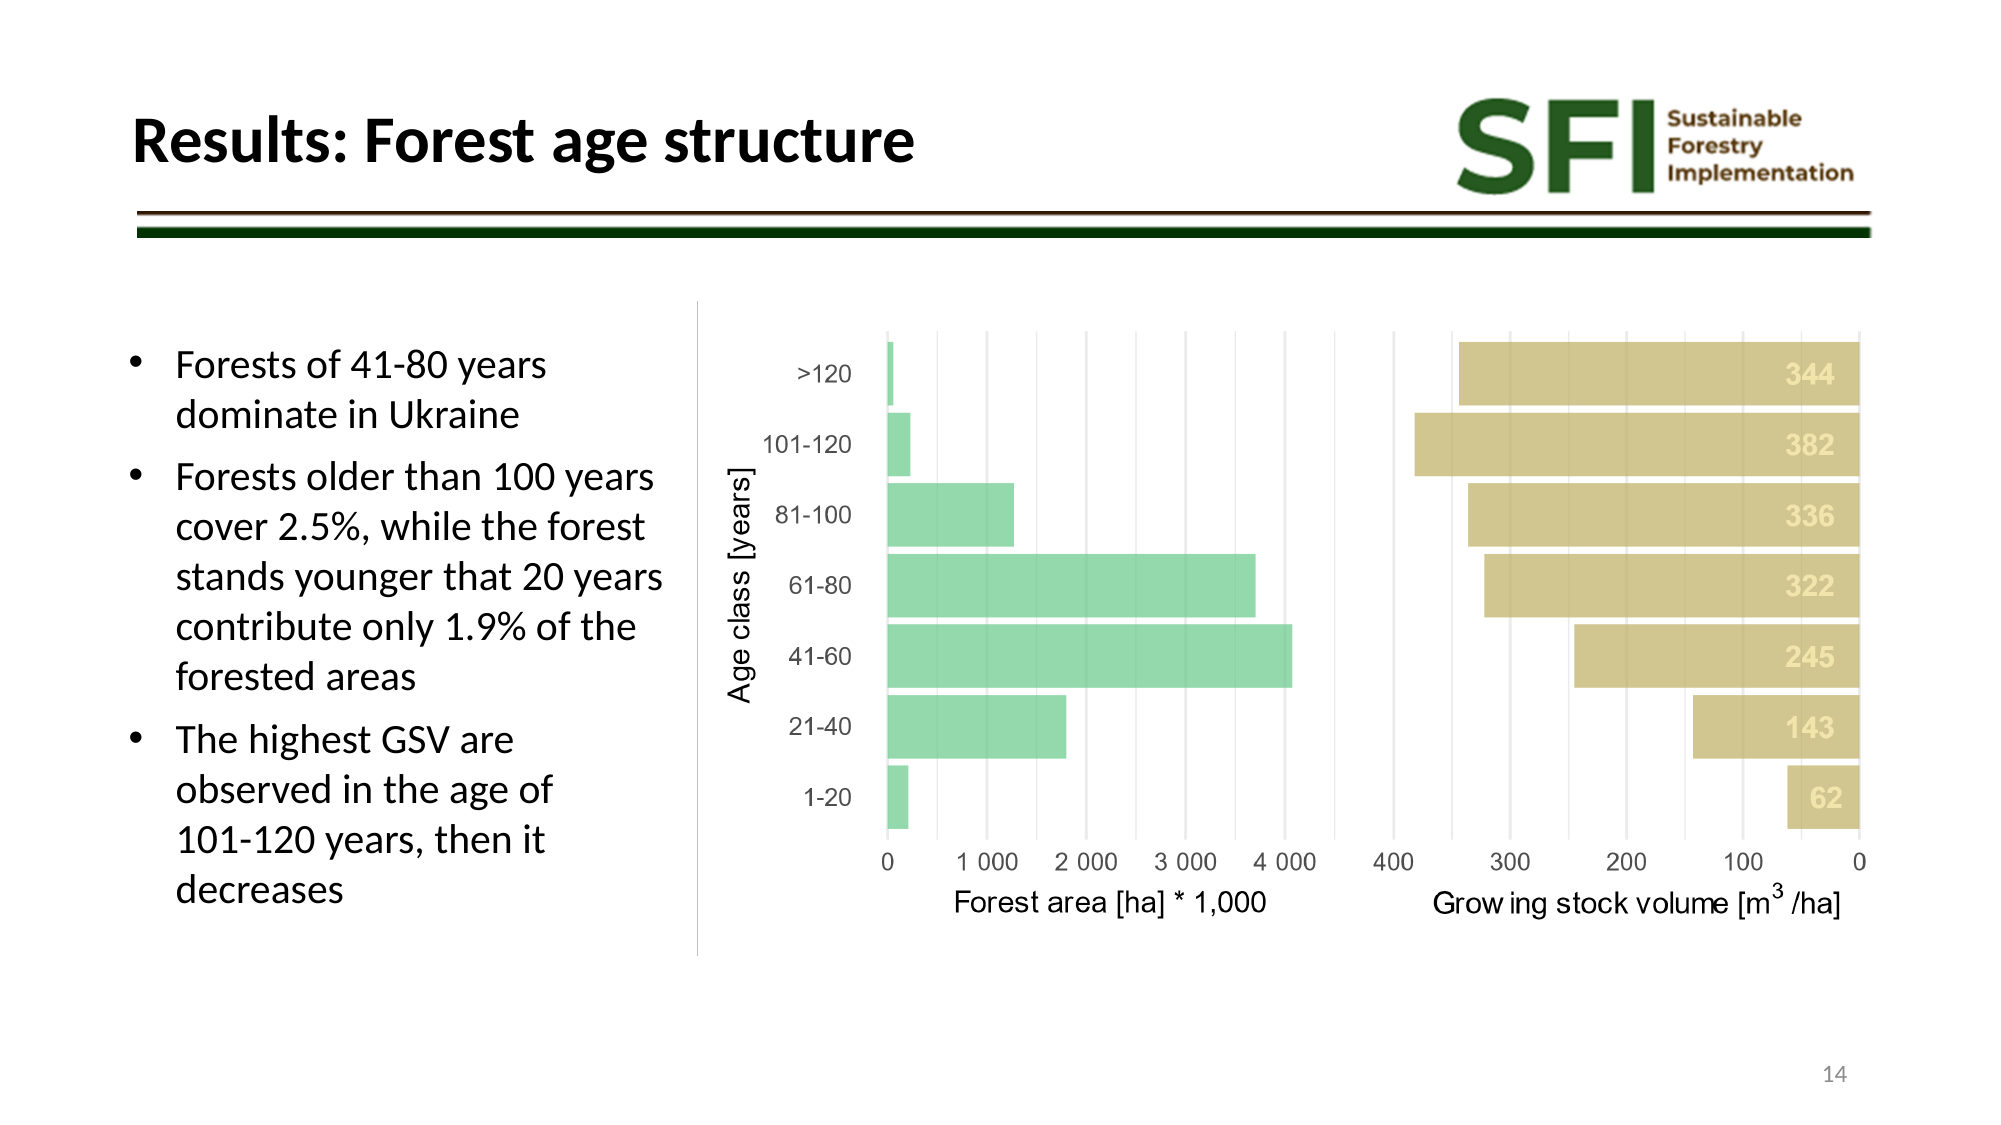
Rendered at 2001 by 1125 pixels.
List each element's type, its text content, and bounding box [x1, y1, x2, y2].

text_box Forests of 41-80 years dominate in Ukraine Forests older than 100 years cover 2.5%, while the forest stands younger that 20 years contribute only 1.9% of the forested areas The highest GSV are observed in the age of 101-120 years, then it decreases [114, 329, 695, 920]
picture [137, 59, 1876, 243]
text_box Results: Forest age structure [117, 88, 1436, 184]
slide_number 14 [1412, 1042, 1863, 1103]
picture [695, 301, 1913, 956]
